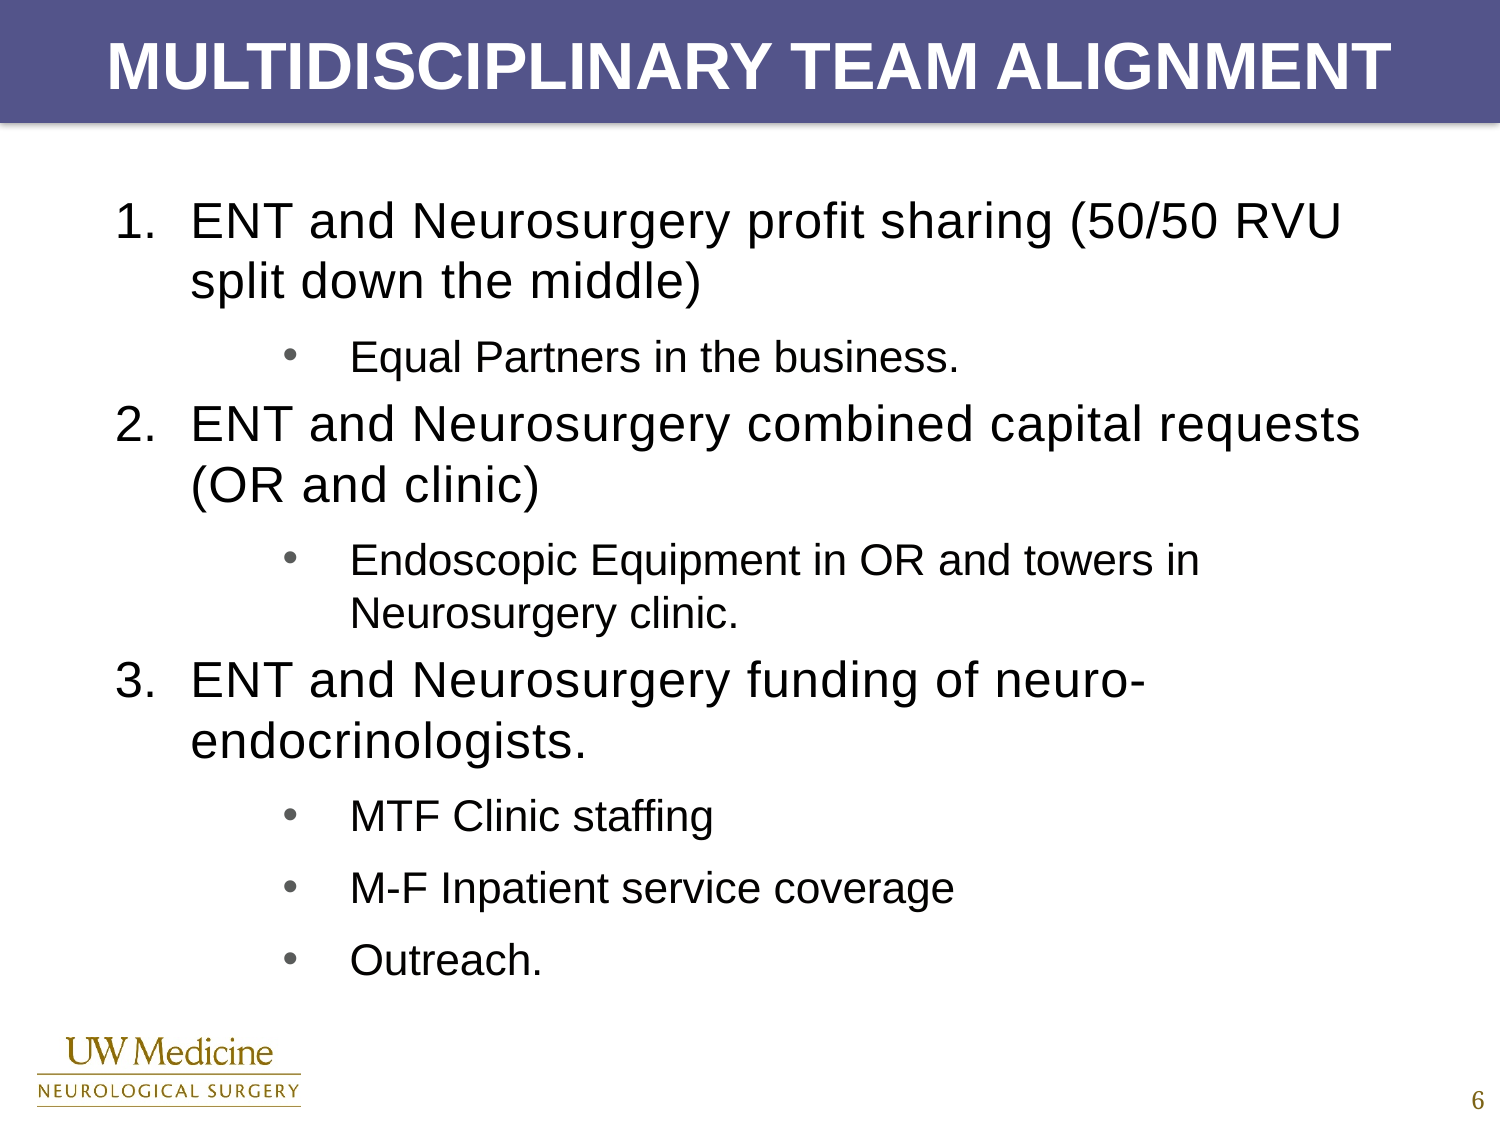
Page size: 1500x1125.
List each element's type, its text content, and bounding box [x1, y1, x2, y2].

title Multidisciplinary team alignment [75, 0, 1425, 125]
slide_number 6 [1387, 1087, 1500, 1125]
picture [37, 1037, 301, 1107]
list ENT and Neurosurgery profit sharing (50/50 RVU split down the middle) Equal Partners in the business. ENT and Neurosurgery combined capital requests (OR and clinic) Endoscopic Equipment in OR and towers in Neurosurgery clinic. ENT and Neurosurgery funding of neuro-endocrinologists. MTF Clinic staffing M-F Inpatient service coverage Outreach. [99, 187, 1400, 988]
